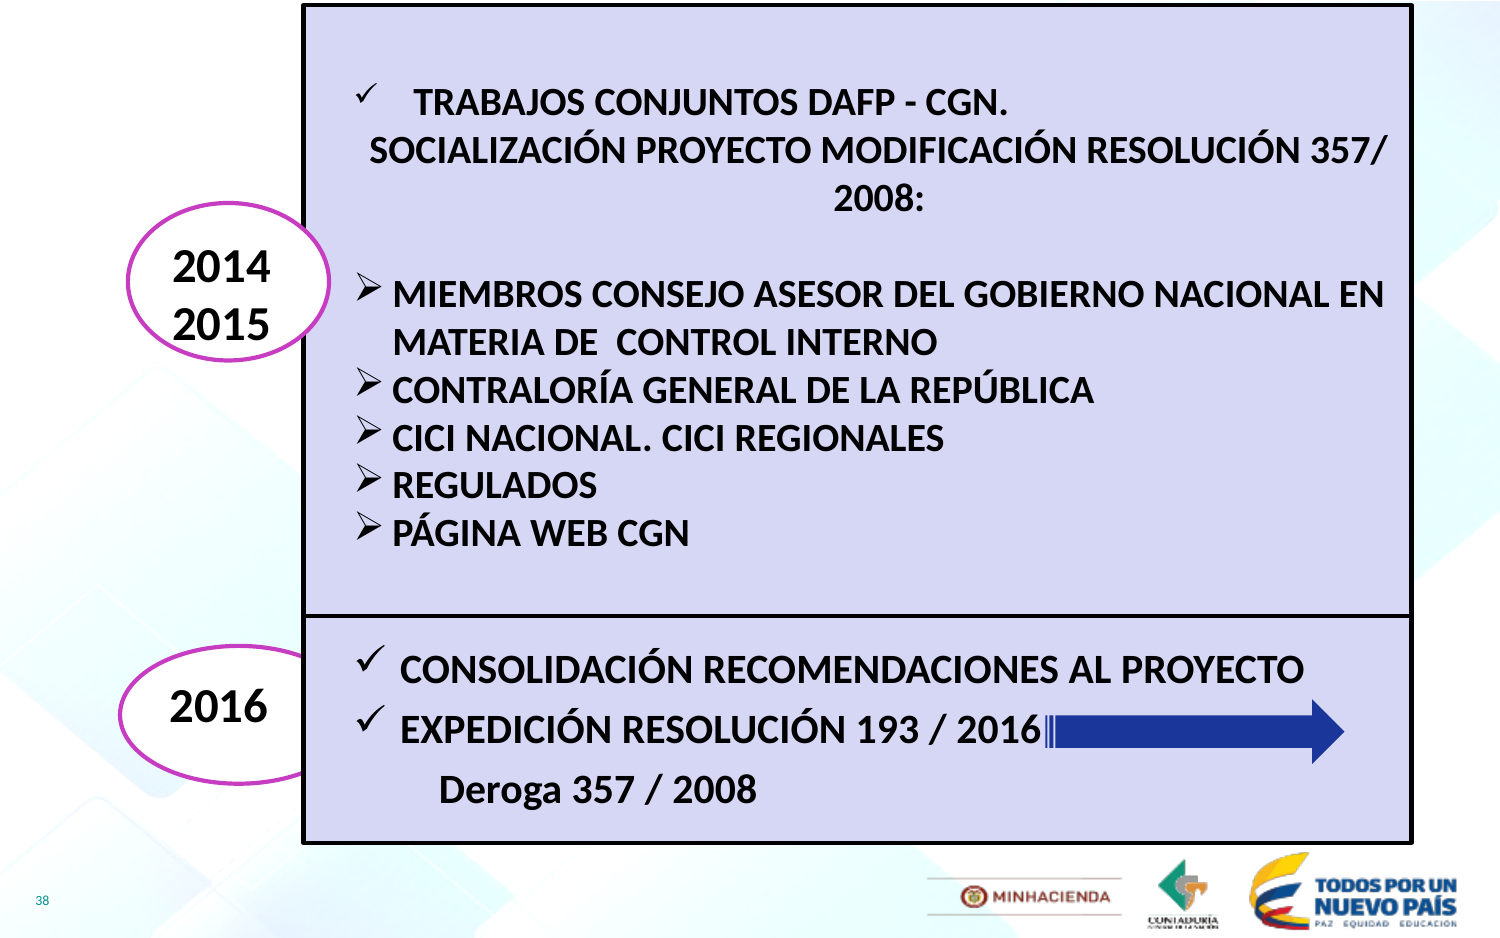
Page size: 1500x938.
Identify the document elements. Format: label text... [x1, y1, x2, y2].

text_box 20142015 [125, 200, 332, 363]
slide_number 38 [20, 883, 334, 929]
text_box [1055, 699, 1345, 765]
picture [1146, 857, 1220, 937]
text_box CONSOLIDACIÓN RECOMENDACIONES AL PROYECTO EXPEDICIÓN RESOLUCIÓN 193 / 2016 Deroga 357 / 2008 [301, 614, 1414, 845]
picture [1239, 845, 1466, 938]
text_box 2016 [117, 643, 301, 786]
text_box [1049, 715, 1054, 748]
text_box TRABAJOS CONJUNTOS DAFP - CGN. SOCIALIZACIÓN PROYECTO MODIFICACIÓN RESOLUCIÓN 357/ 2008: MIEMBROS CONSEJO ASESOR DEL GOBIERNO NACIONAL EN MATERIA DE CONTROL INTERNO CONTRALORÍA GENERAL DE LA REPÚBLICA CICI NACIONAL. CICI REGIONALES REGULADOS PÁGINA WEB CGN [301, 3, 1414, 614]
picture [918, 845, 1129, 938]
